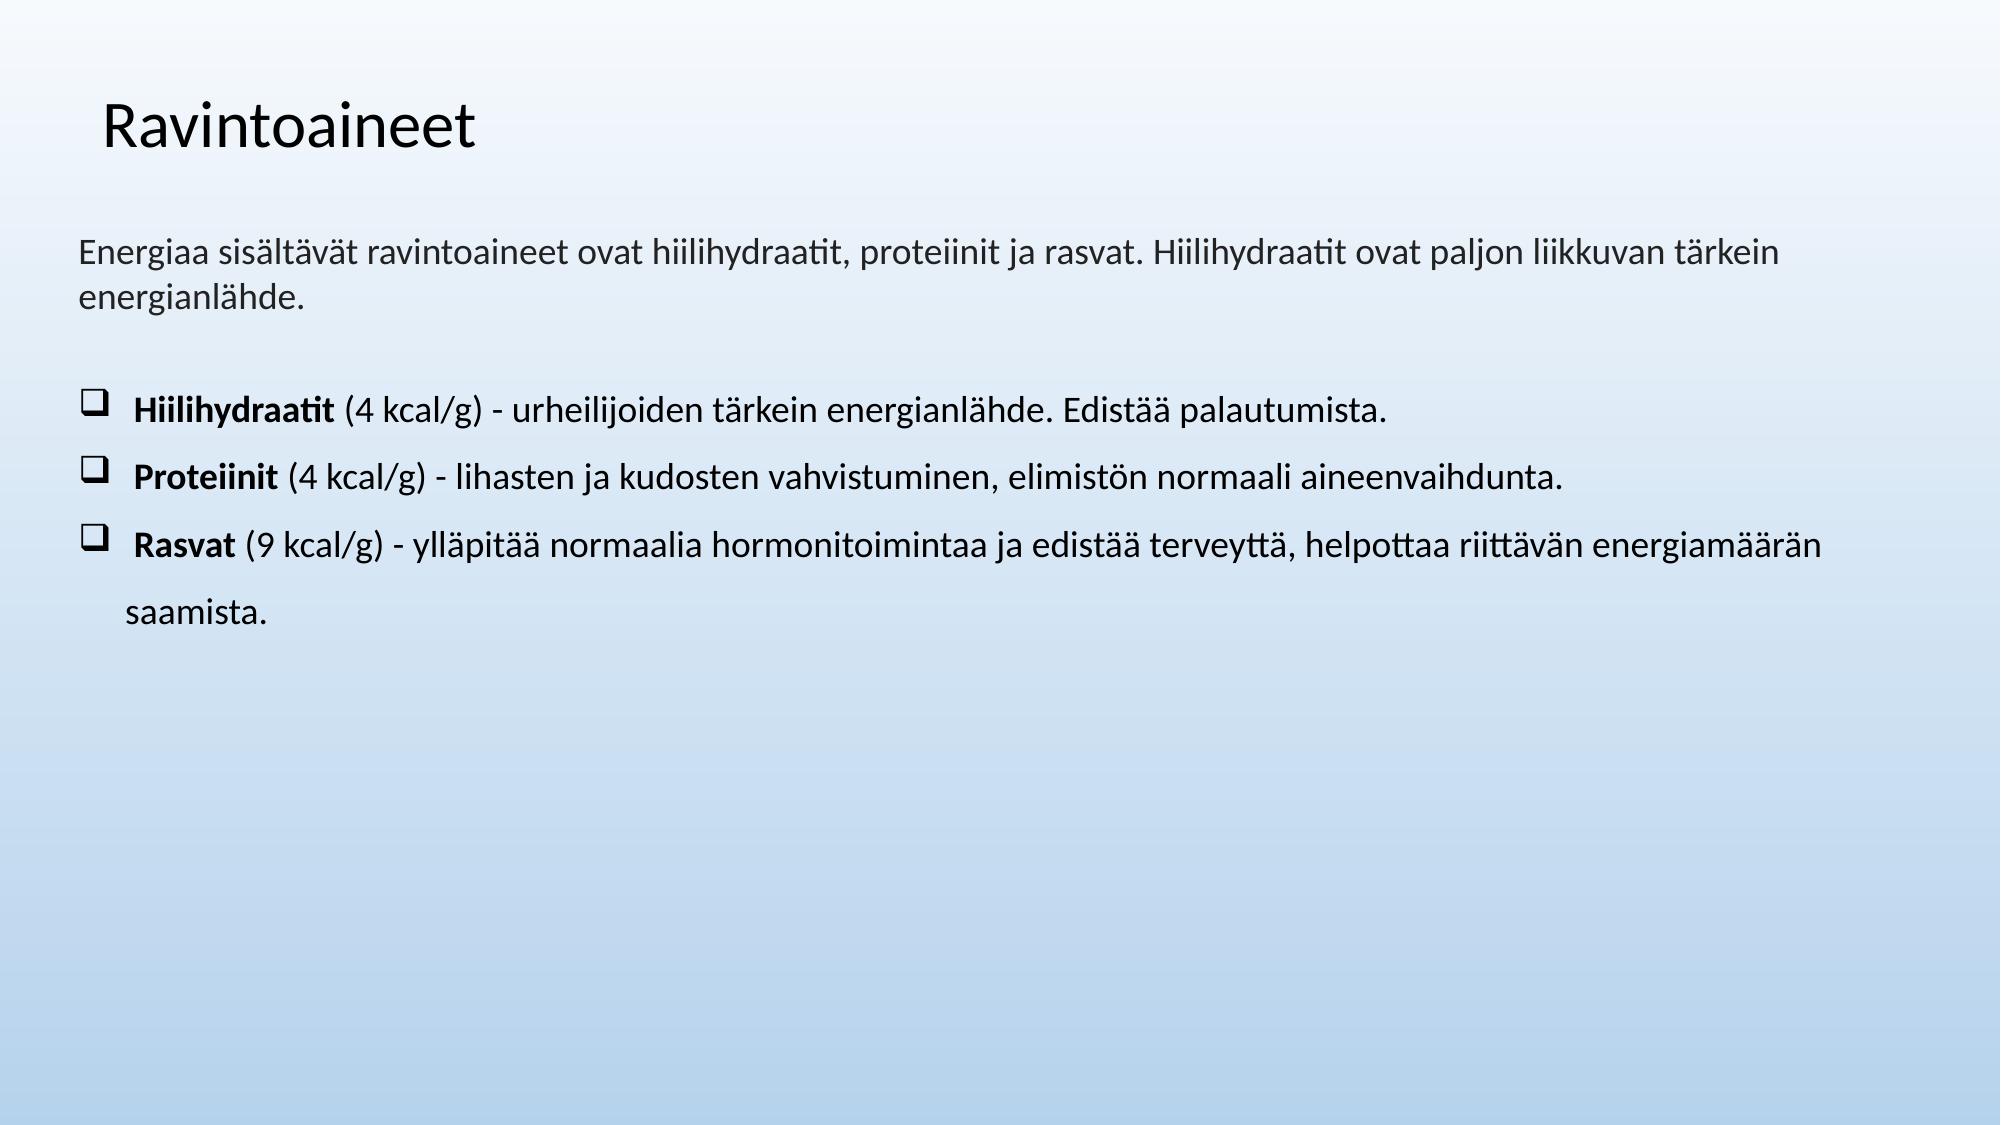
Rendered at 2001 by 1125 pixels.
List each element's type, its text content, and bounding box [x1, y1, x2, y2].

text_box Energiaa sisältävät ravintoaineet ovat hiilihydraatit, proteiinit ja rasvat. Hiilihydraatit ovat paljon liikkuvan tärkein energianlähde. Hiilihydraatit (4 kcal/g) - urheilijoiden tärkein energianlähde. Edistää palautumista. Proteiinit (4 kcal/g) - lihasten ja kudosten vahvistuminen, elimistön normaali aineenvaihdunta. Rasvat (9 kcal/g) - ylläpitää normaalia hormonitoimintaa ja edistää terveyttä, helpottaa riittävän energiamäärän saamista. [63, 219, 1957, 753]
text_box Ravintoaineet [87, 73, 1957, 168]
